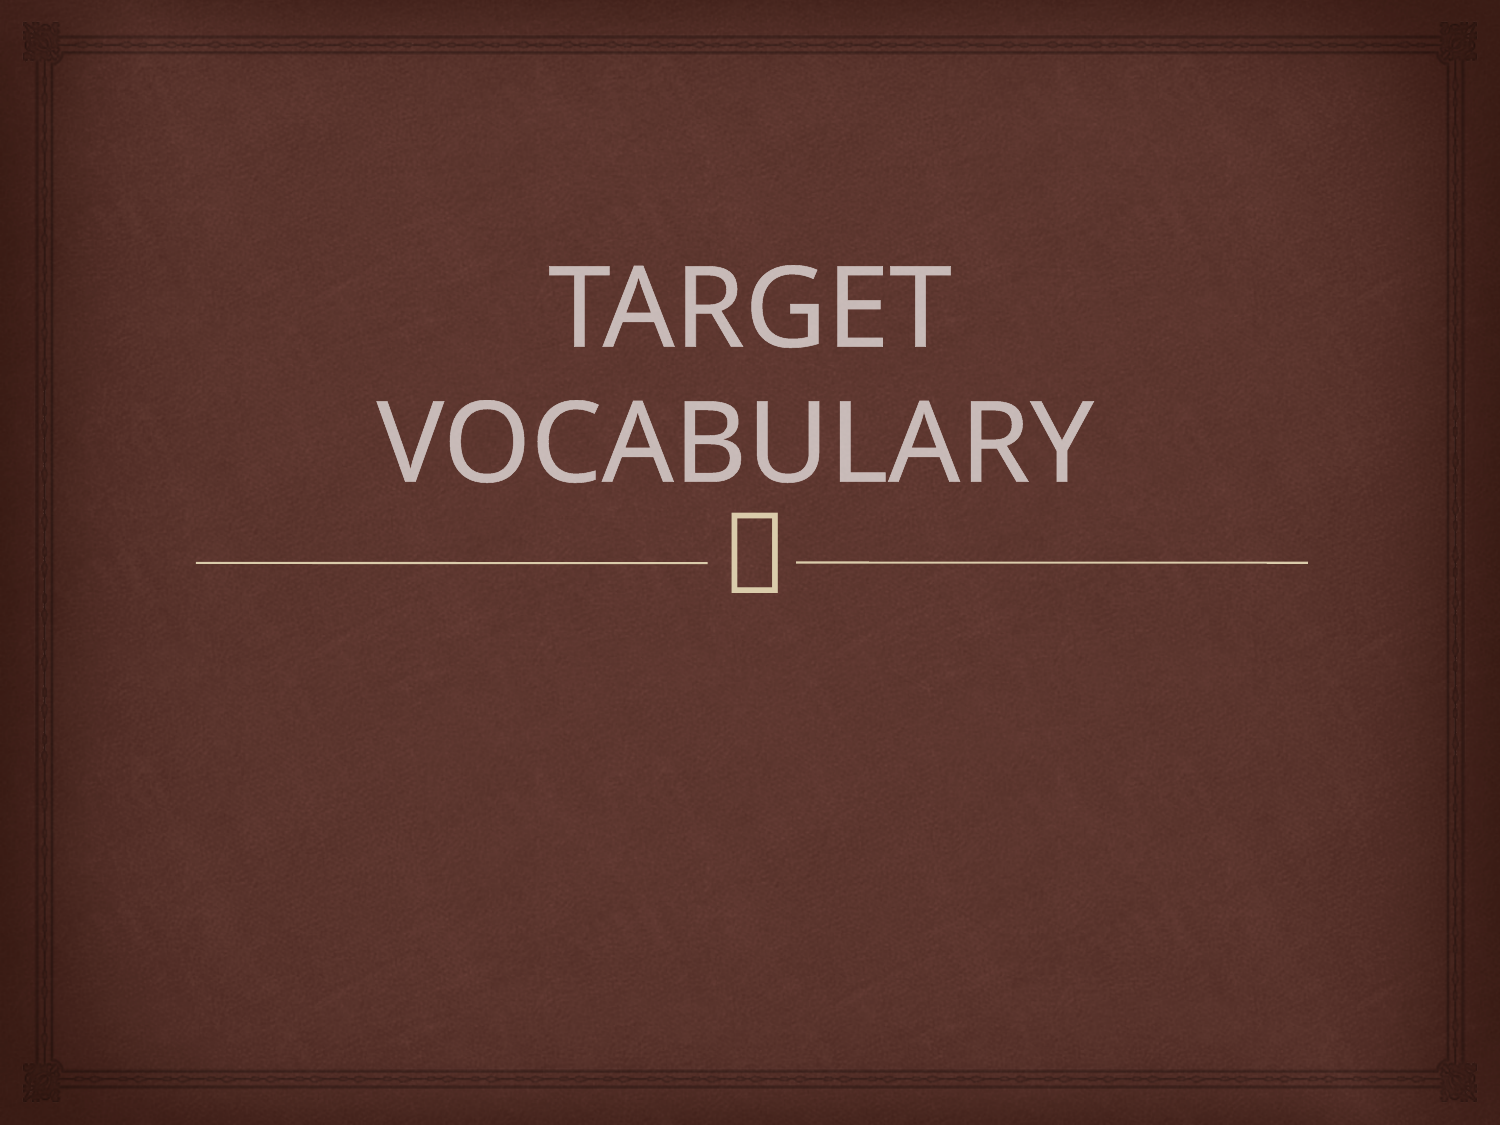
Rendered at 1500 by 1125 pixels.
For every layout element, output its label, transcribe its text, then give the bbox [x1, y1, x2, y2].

picture [0, 0, 1500, 1125]
title TARGET VOCABULARY [194, 227, 1306, 512]
